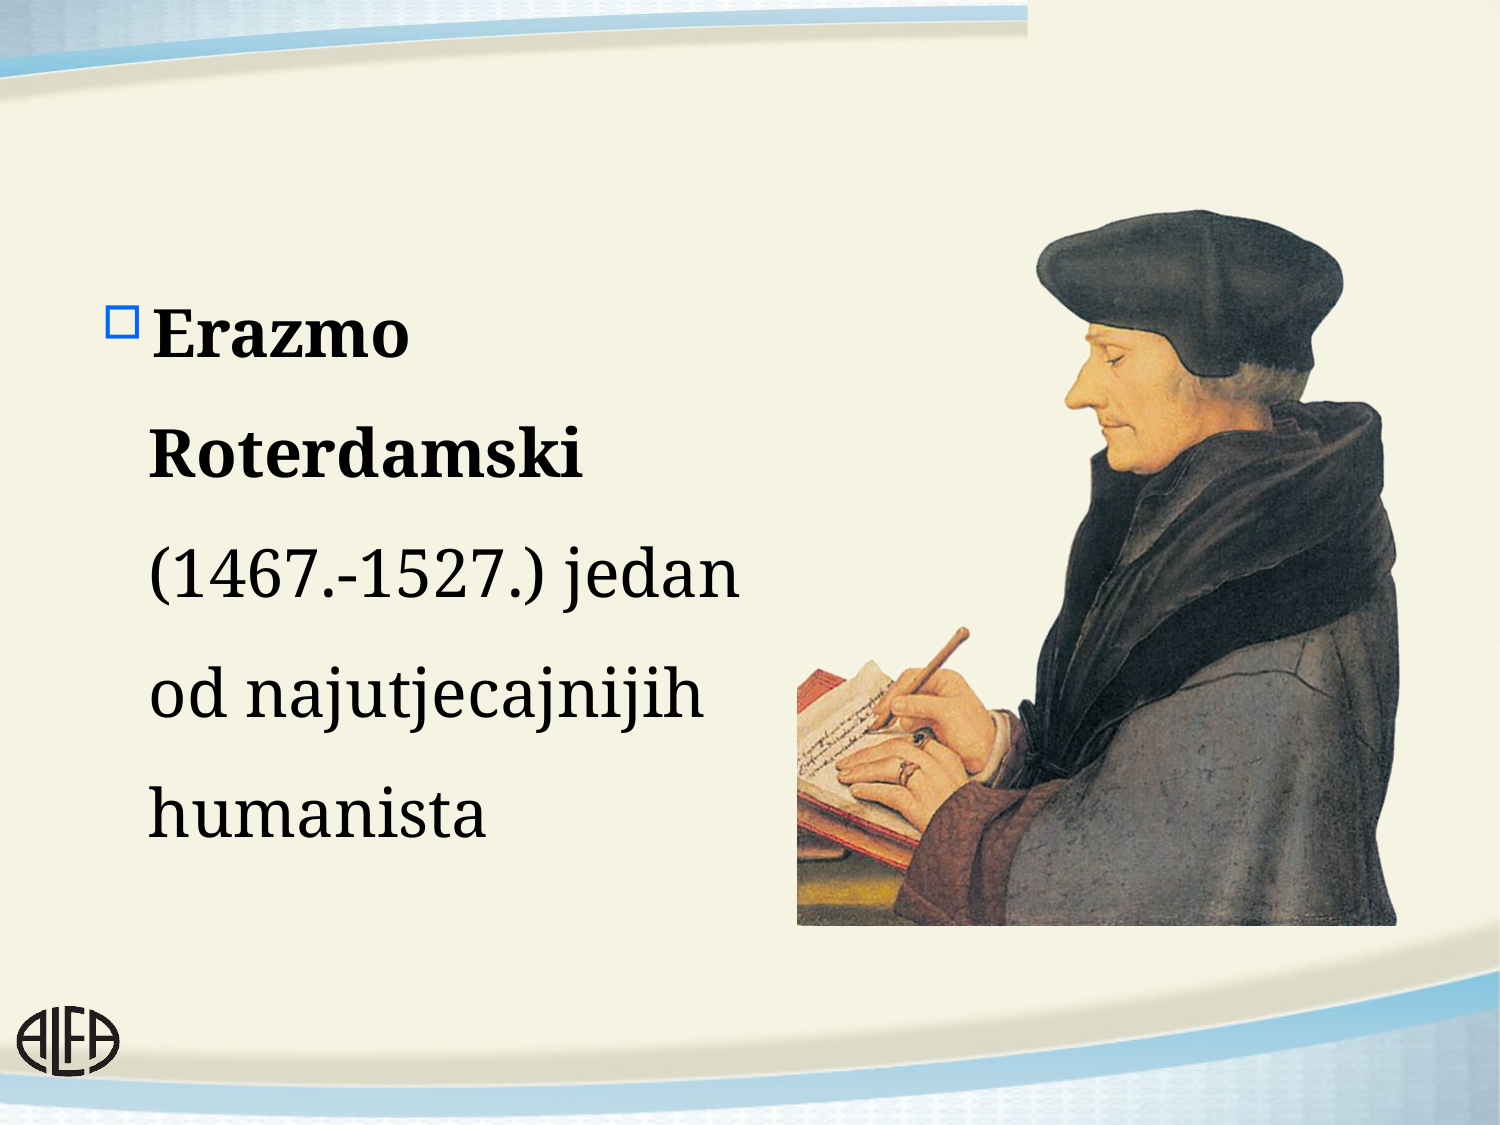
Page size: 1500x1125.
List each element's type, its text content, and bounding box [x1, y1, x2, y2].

list Erazmo Roterdamski (1467.-1527.) jedan od najutjecajnijih humanista [77, 243, 792, 776]
picture [0, 0, 1500, 1125]
